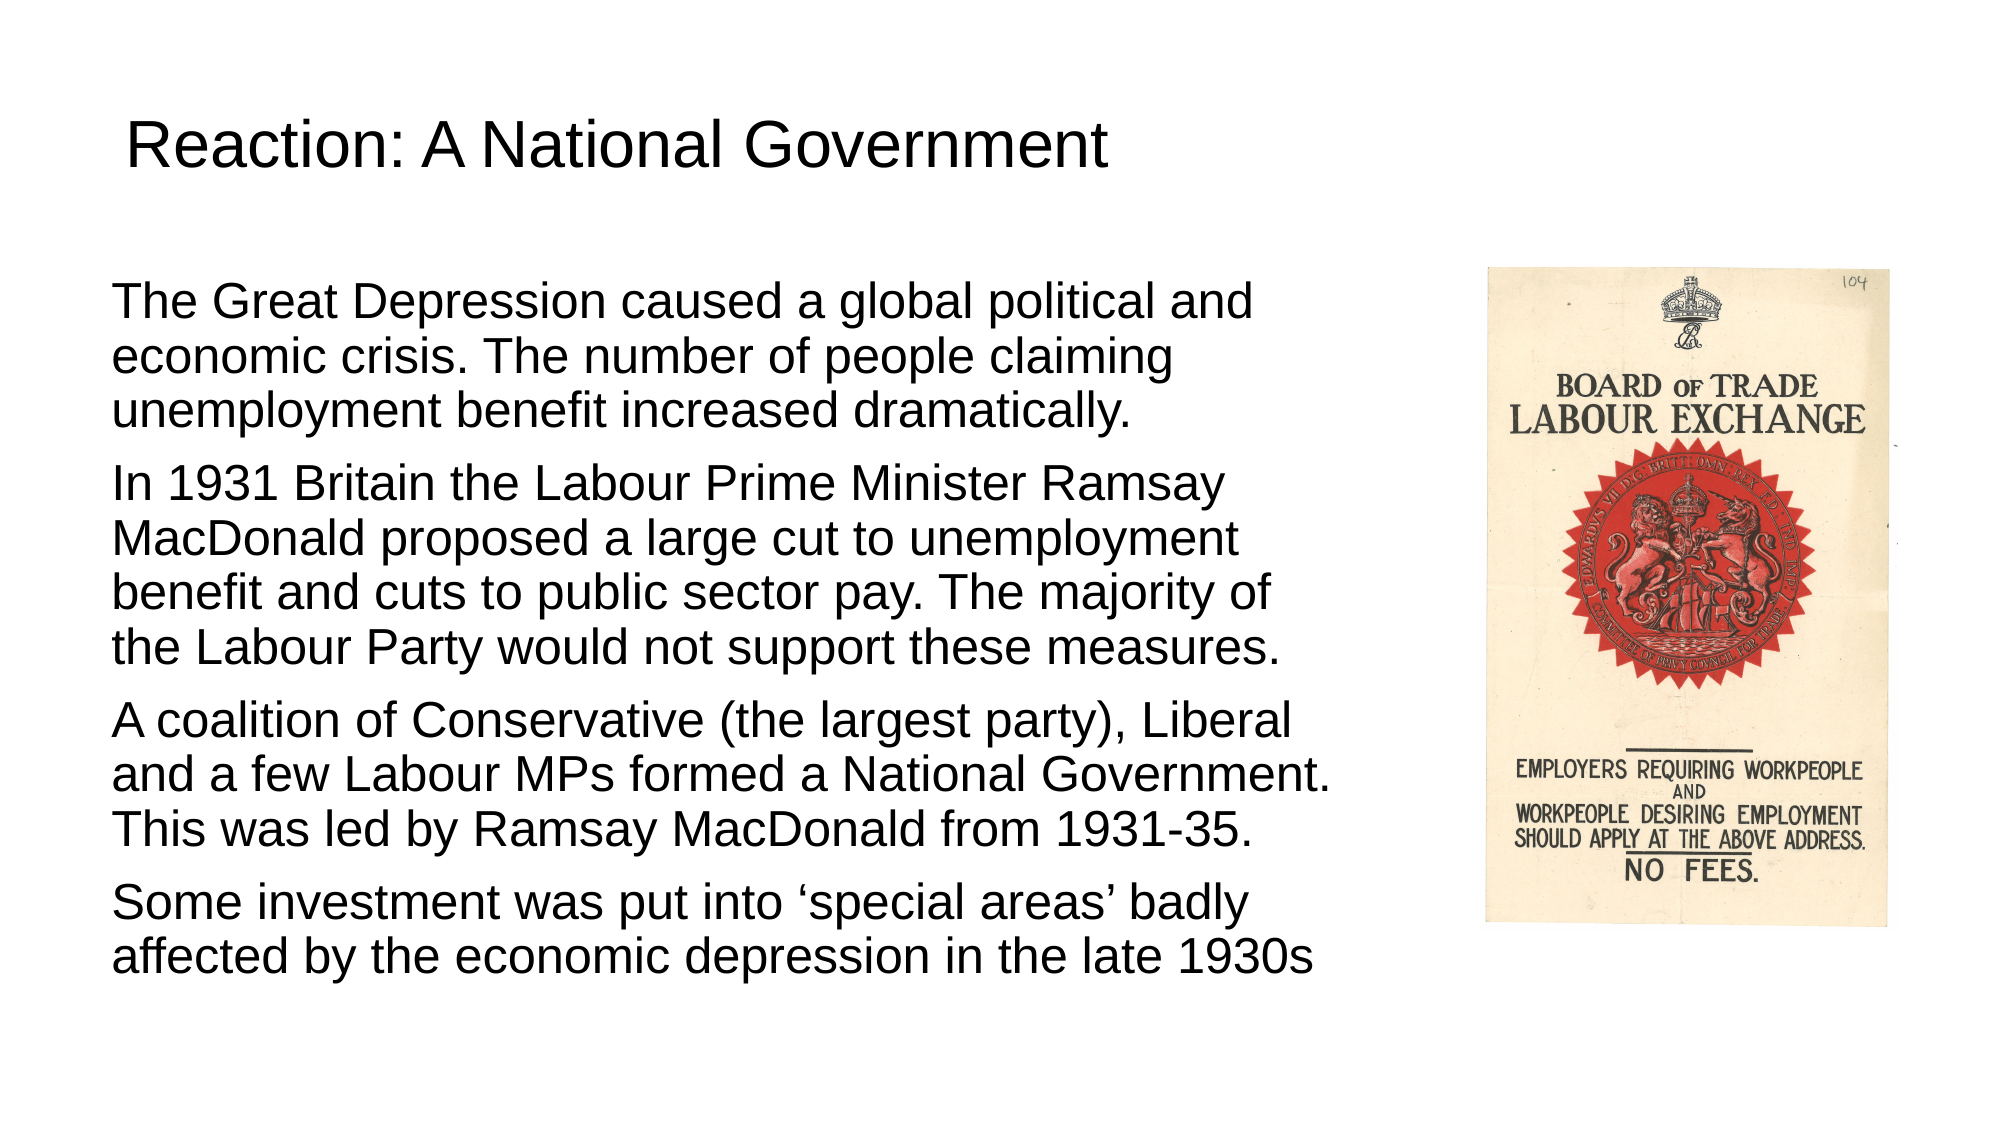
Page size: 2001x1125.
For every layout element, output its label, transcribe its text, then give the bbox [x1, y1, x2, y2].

list The Great Depression caused a global political and economic crisis. The number of people claiming unemployment benefit increased dramatically. In 1931 Britain the Labour Prime Minister Ramsay MacDonald proposed a large cut to unemployment benefit and cuts to public sector pay. The majority of the Labour Party would not support these measures. A coalition of Conservative (the largest party), Liberal and a few Labour MPs formed a National Government. This was led by Ramsay MacDonald from 1931-35. Some investment was put into ‘special areas’ badly affected by the economic depression in the late 1930s [57, 267, 1355, 1050]
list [1479, 267, 1898, 930]
title Reaction: A National Government [110, 45, 1848, 247]
